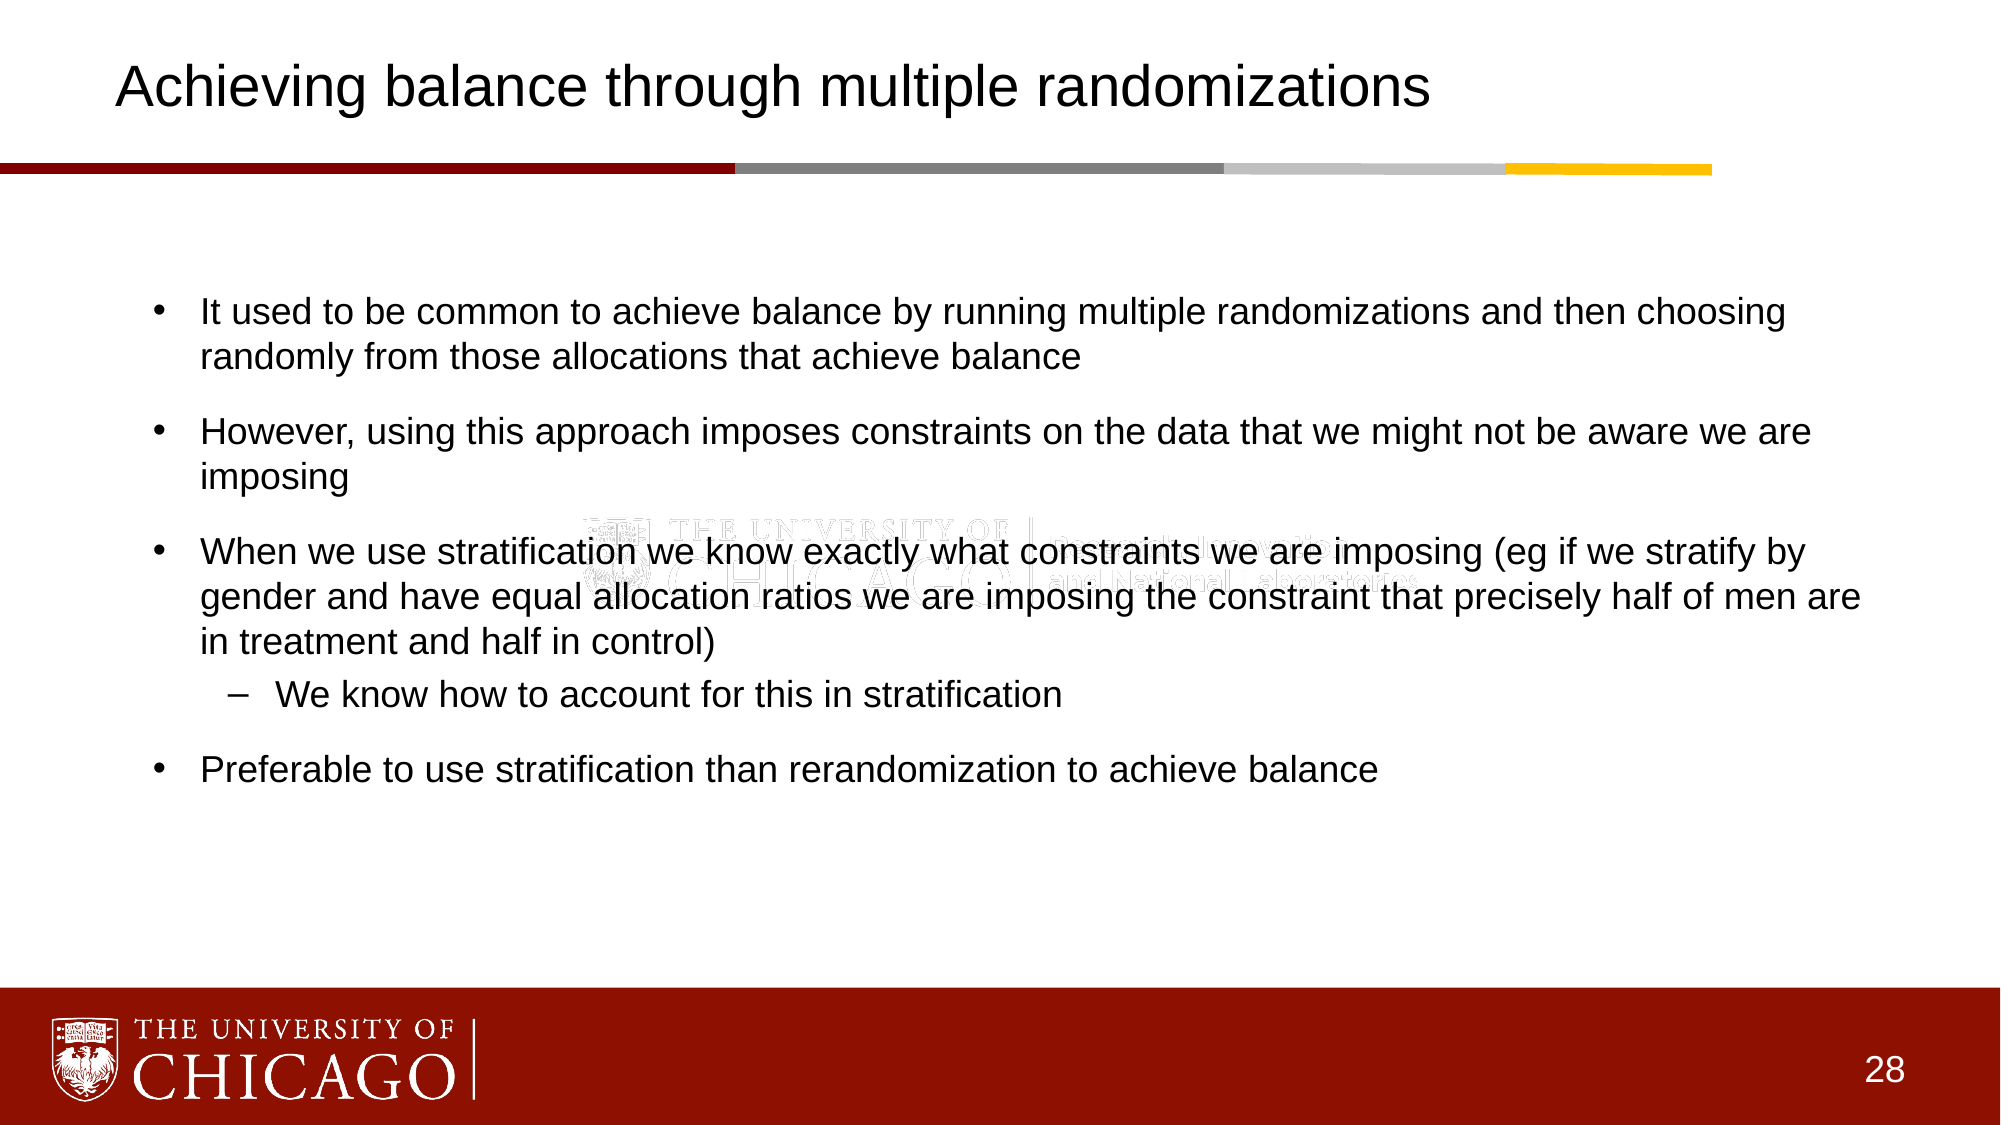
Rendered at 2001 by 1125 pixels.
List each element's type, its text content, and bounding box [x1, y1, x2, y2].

picture [27, 992, 485, 1119]
list It used to be common to achieve balance by running multiple randomizations and then choosing randomly from those allocations that achieve balance However, using this approach imposes constraints on the data that we might not be aware we are imposing When we use stratification we know exactly what constraints we are imposing (eg if we stratify by gender and have equal allocation ratios we are imposing the constraint that precisely half of men are in treatment and half in control) We know how to account for this in stratification Preferable to use stratification than rerandomization to achieve balance [100, 279, 1901, 933]
title Achieving balance through multiple randomizations [100, 5, 1901, 161]
